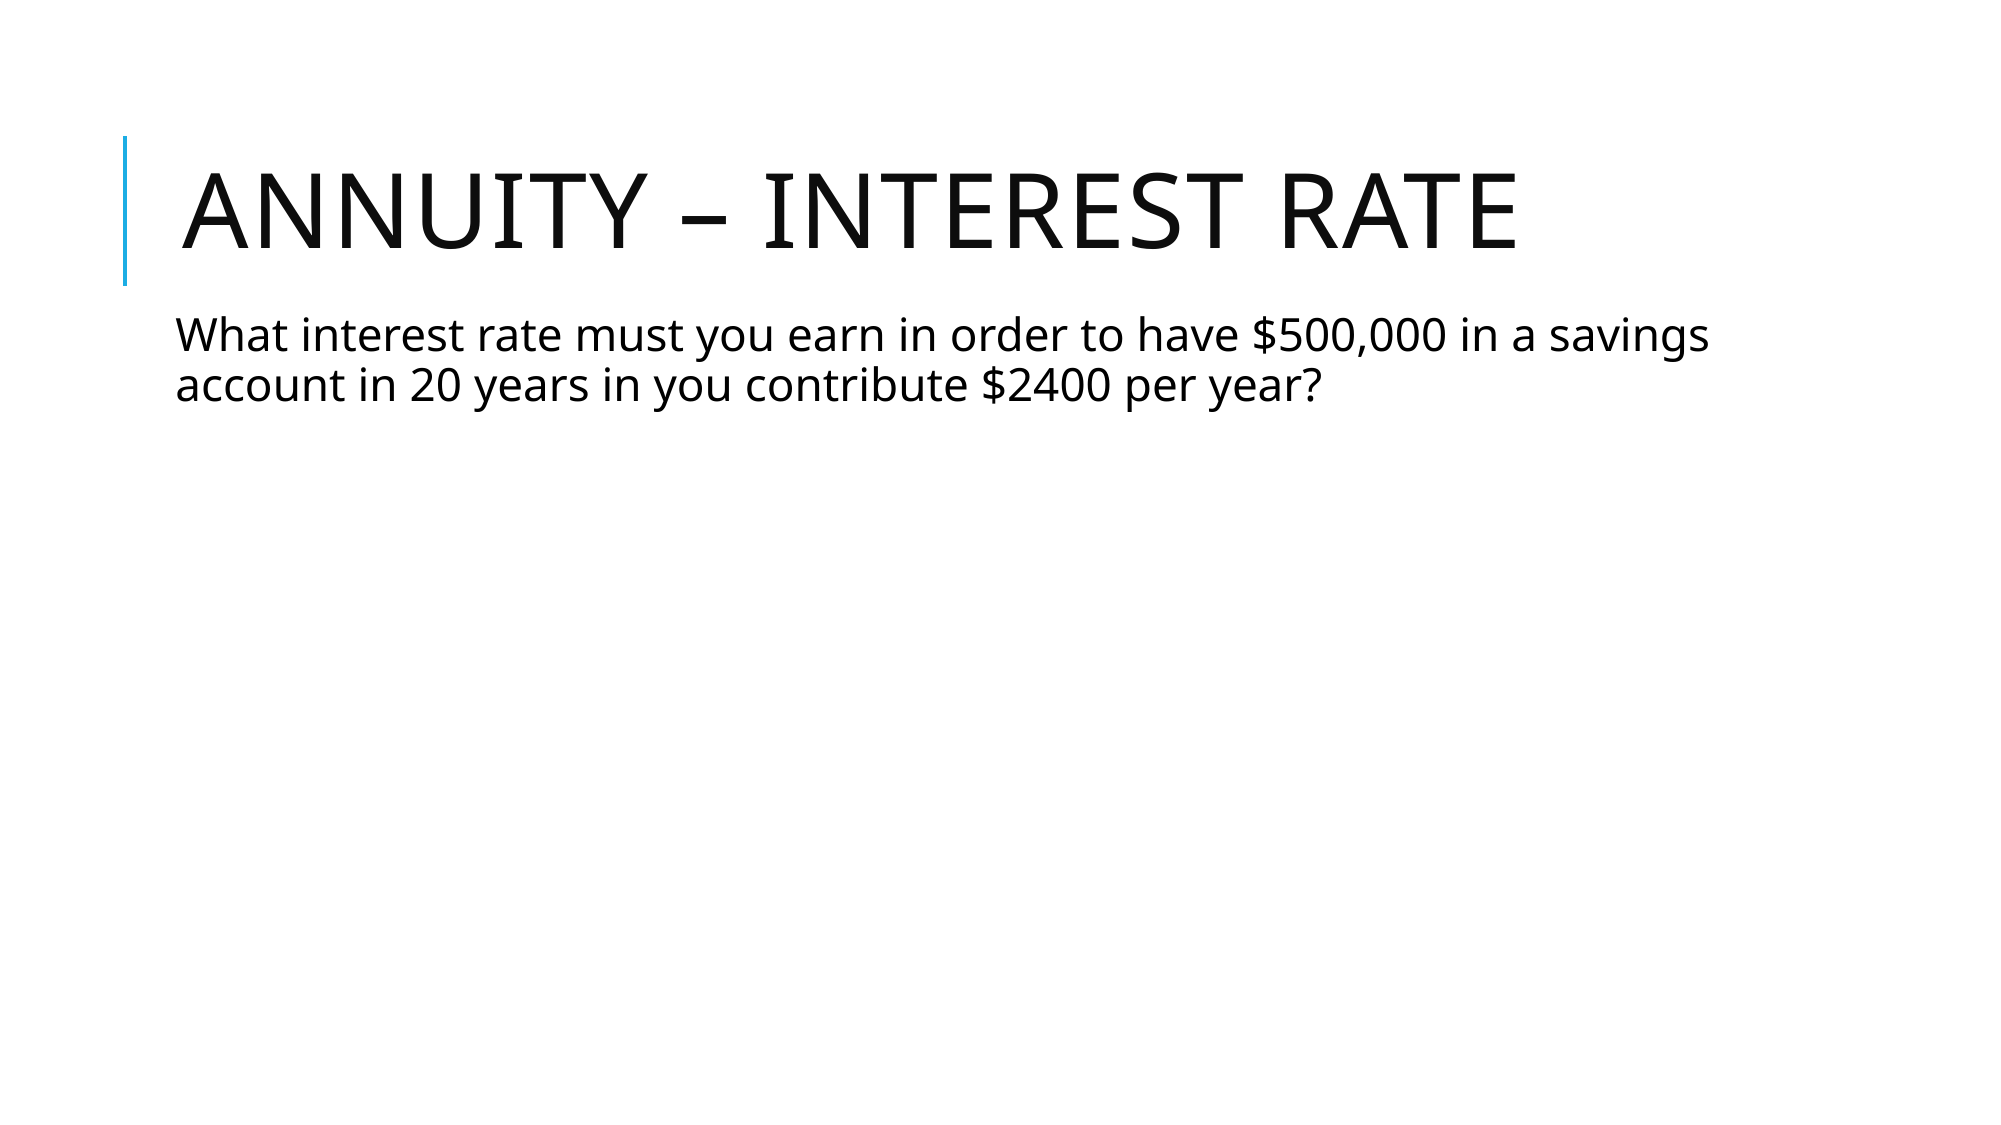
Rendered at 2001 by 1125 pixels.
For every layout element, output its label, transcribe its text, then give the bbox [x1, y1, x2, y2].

list What interest rate must you earn in order to have $500,000 in a savings account in 20 years in you contribute $2400 per year? [168, 304, 1763, 965]
title Annuity – Interest rate [168, 96, 1763, 304]
